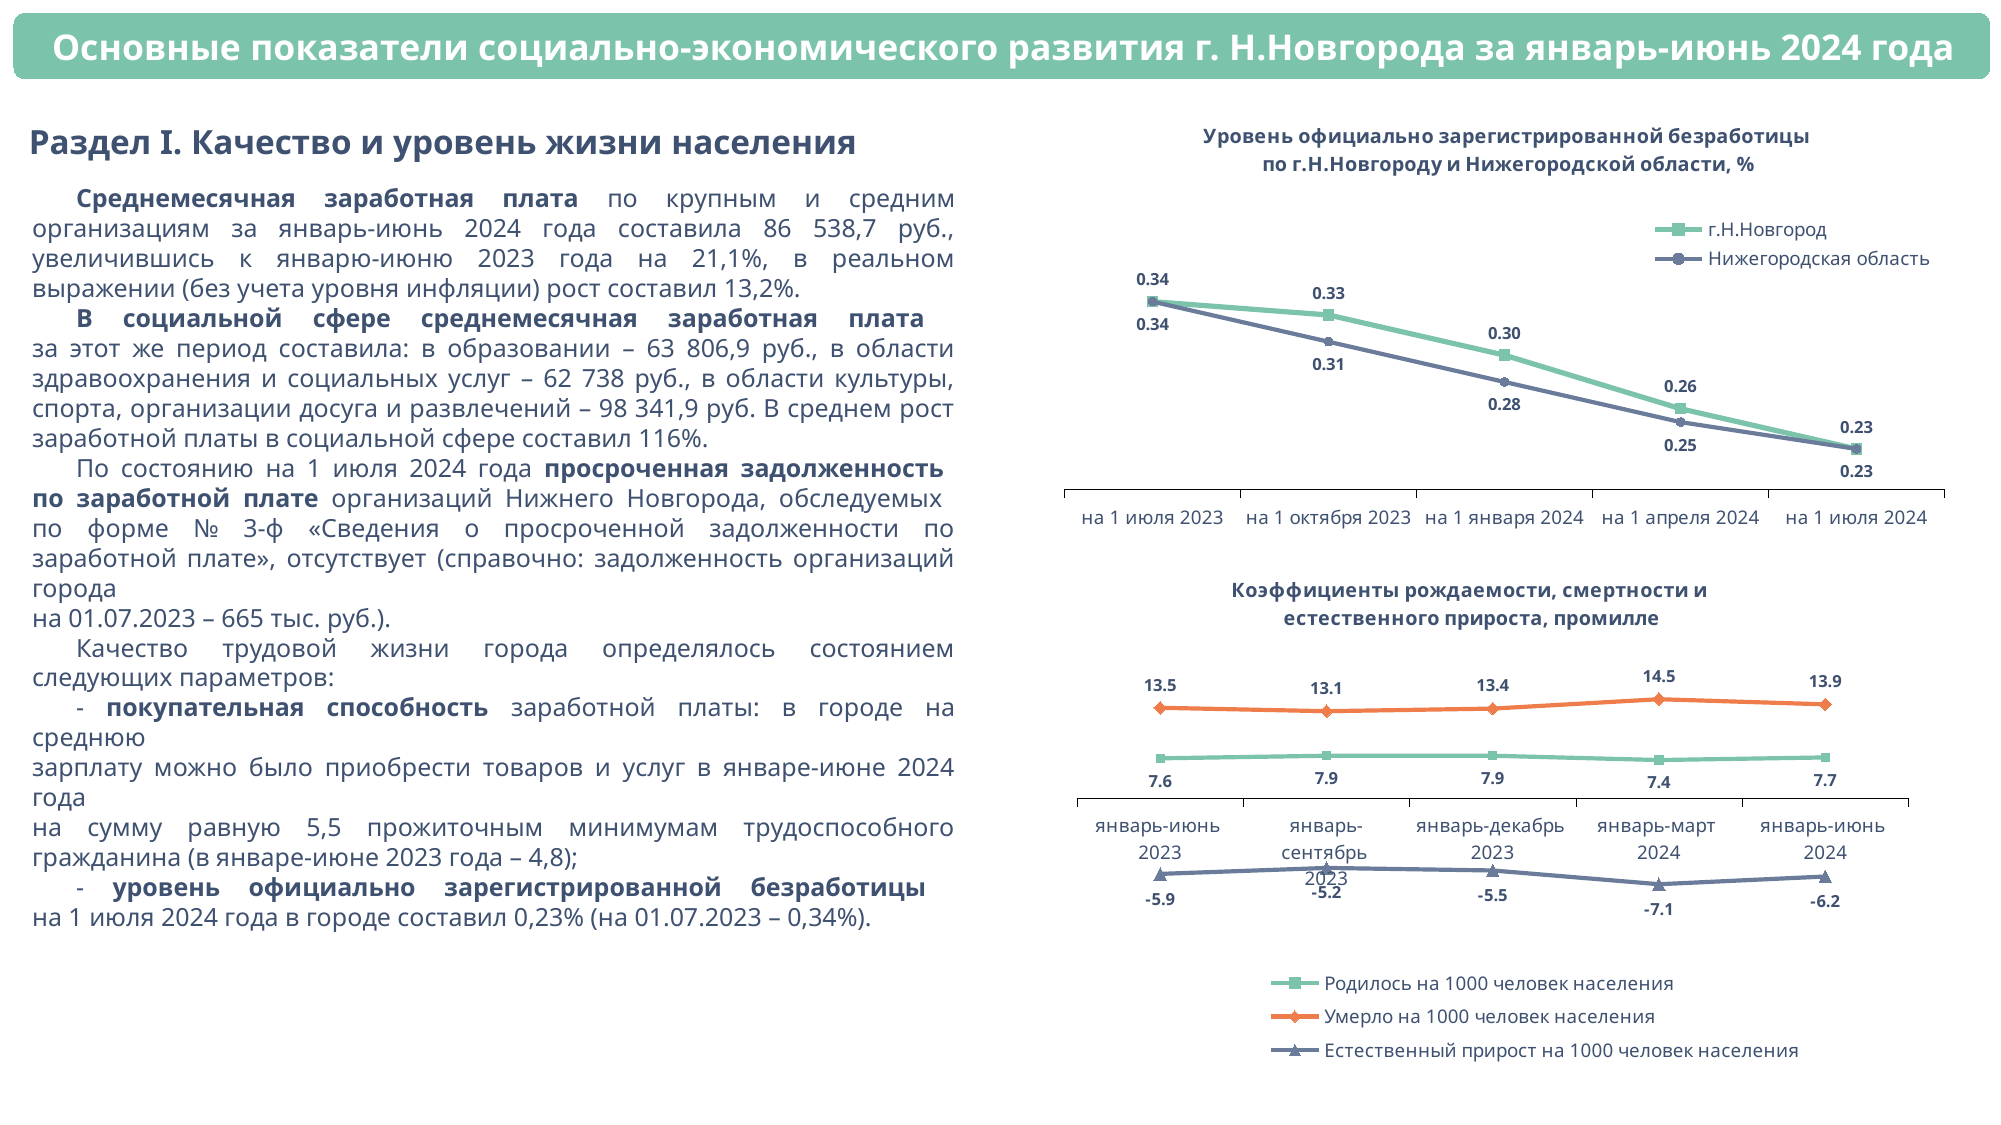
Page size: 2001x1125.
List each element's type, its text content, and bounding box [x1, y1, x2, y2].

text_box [13, 13, 1990, 79]
chart [1030, 113, 1961, 535]
chart [1030, 569, 1961, 1087]
text_box Среднемесячная заработная плата по крупным и средним организациям за январь-июнь 2024 года составила 86 538,7 руб., увеличившись к январю-июню 2023 года на 21,1%, в реальном выражении (без учета уровня инфляции) рост составил 13,2%. В социальной сфере среднемесячная заработная плата за этот же период составила: в образовании – 63 806,9 руб., в области здравоохранения и социальных услуг – 62 738 руб., в области культуры, спорта, организации досуга и развлечений – 98 341,9 руб. В среднем рост заработной платы в социальной сфере составил 116%. По состоянию на 1 июля 2024 года просроченная задолженность по заработной плате организаций Нижнего Новгорода, обследуемых по форме № 3-ф «Сведения о просроченной задолженности по заработной плате», отсутствует (справочно: задолженность организаций города на 01.07.2023 – 665 тыс. руб.). Качество трудовой жизни города определялось состоянием следующих параметров: - покупательная способность заработной платы: в городе на среднюю зарплату можно было приобрести товаров и услуг в январе-июне 2024 года на сумму равную 5,5 прожиточным минимумам трудоспособного гражданина (в январе-июне 2023 года – 4,8); - уровень официально зарегистрированной безработицы на 1 июля 2024 года в городе составил 0,23% (на 01.07.2023 – 0,34%). [17, 160, 971, 939]
text_box Раздел I. Качество и уровень жизни населения [14, 113, 983, 169]
